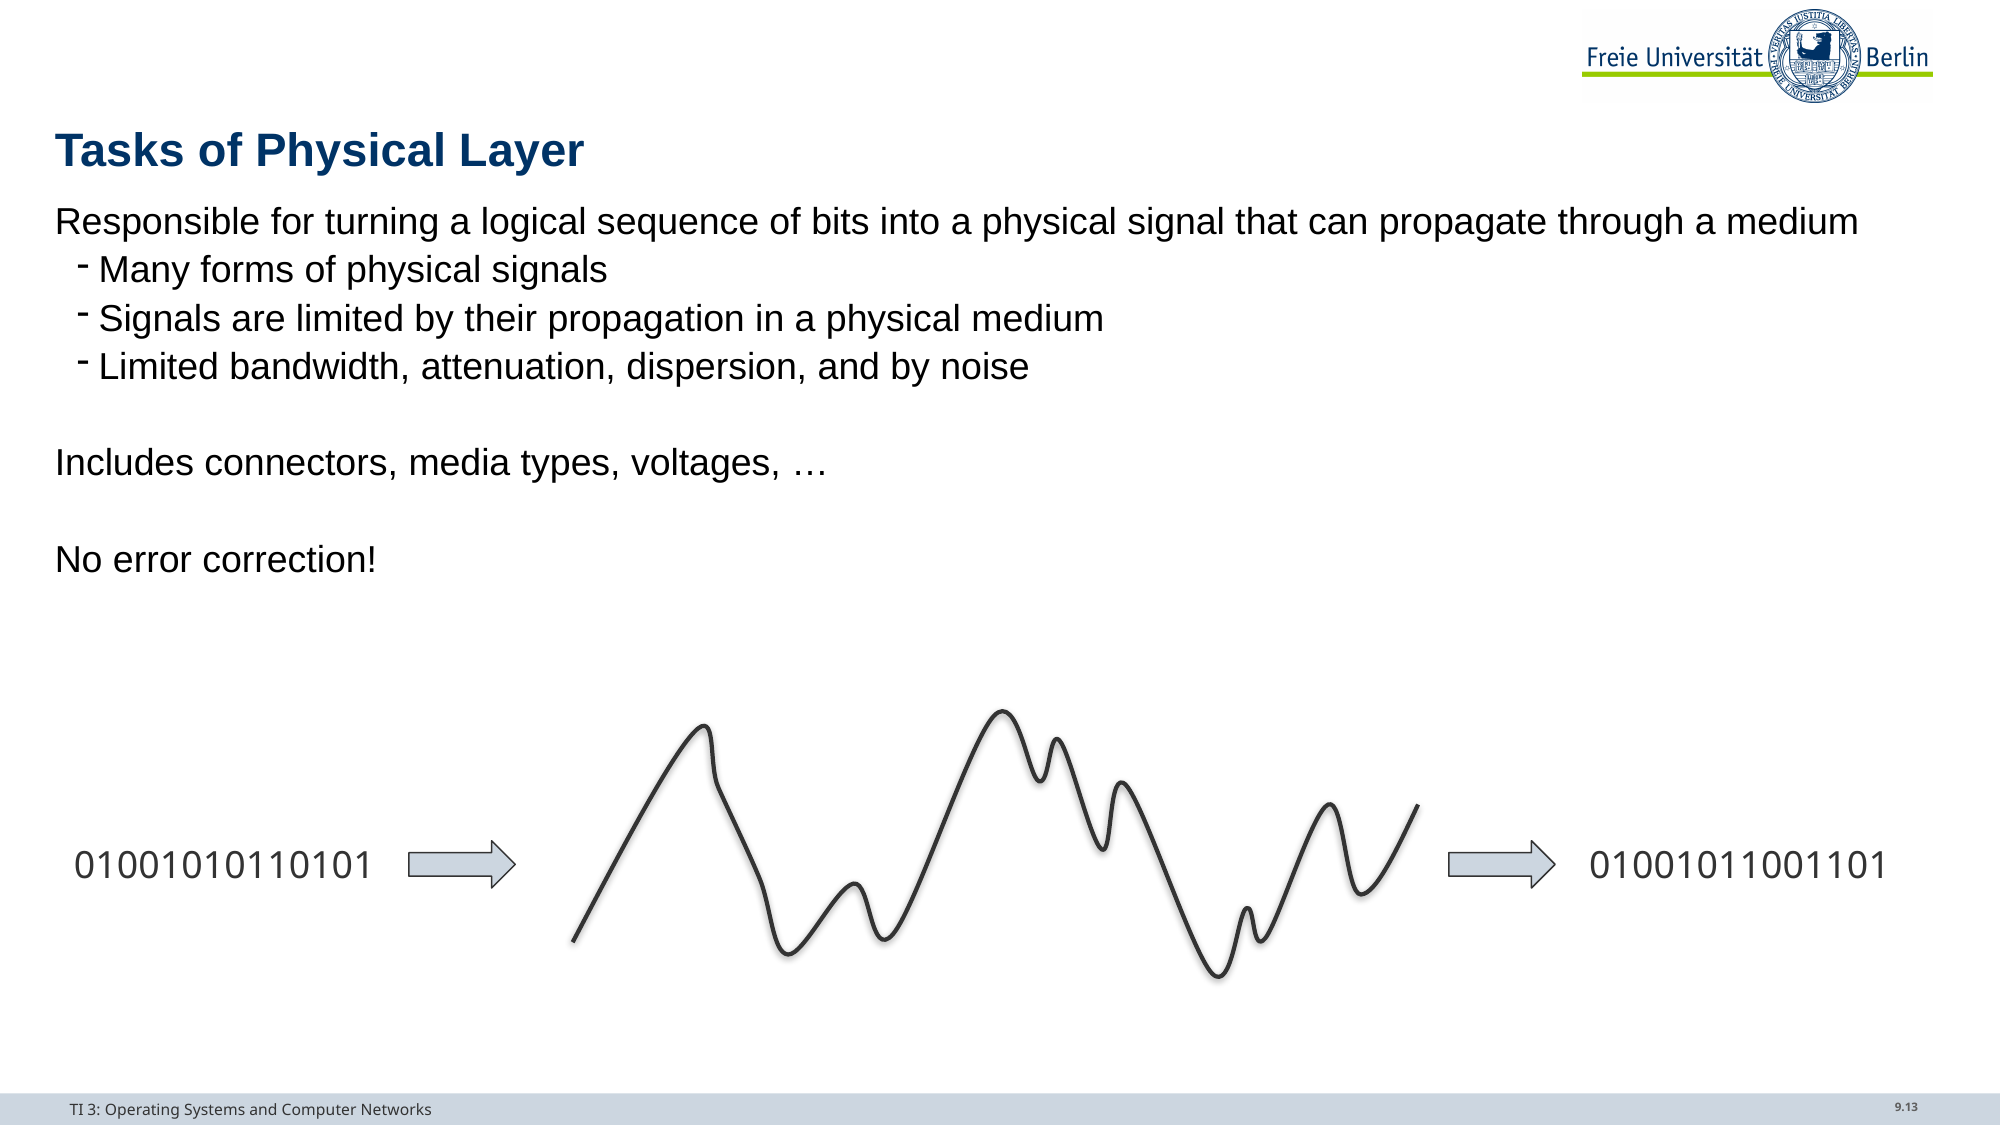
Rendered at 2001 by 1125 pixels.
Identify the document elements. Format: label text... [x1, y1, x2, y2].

footer TI 3: Operating Systems and Computer Networks [54, 1091, 1363, 1125]
text_box 01001010110101 [59, 834, 390, 894]
picture [1582, 9, 1933, 103]
text_box [570, 709, 1420, 979]
text_box [408, 840, 516, 889]
text_box 01001011001101 [1574, 834, 1905, 894]
title Tasks of Physical Layer [54, 117, 1946, 188]
list Responsible for turning a logical sequence of bits into a physical signal that can propagate through a medium Many forms of physical signals Signals are limited by their propagation in a physical medium Limited bandwidth, attenuation, dispersion, and by noise Includes connectors, media types, voltages, … No error correction! [54, 201, 1946, 1064]
text_box [1448, 840, 1556, 889]
text_box [569, 727, 1421, 984]
